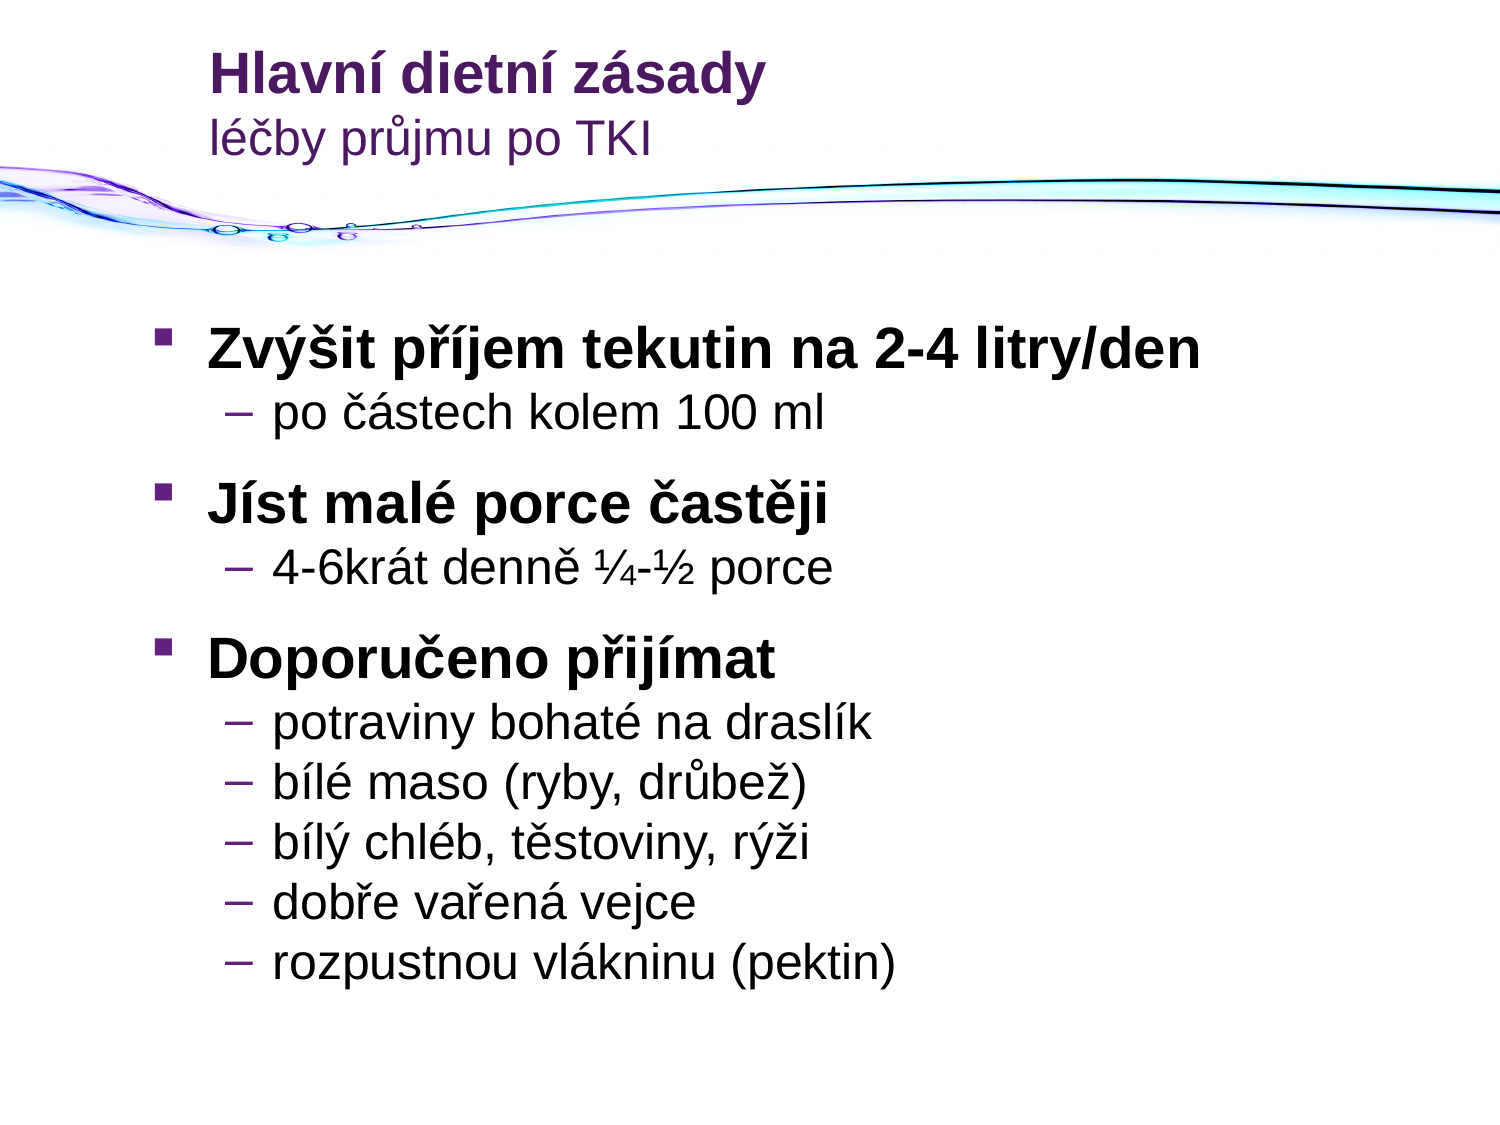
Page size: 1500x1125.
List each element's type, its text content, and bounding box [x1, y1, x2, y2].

list Zvýšit příjem tekutin na 2-4 litry/den po částech kolem 100 ml Jíst malé porce častěji 4-6krát denně ¼-½ porce Doporučeno přijímat potraviny bohaté na draslík bílé maso (ryby, drůbež) bílý chléb, těstoviny, rýži dobře vařená vejce rozpustnou vlákninu (pektin) [135, 302, 1376, 1071]
title Hlavní dietní zásady léčby průjmu po TKI [194, 19, 1365, 173]
picture [0, 112, 1500, 299]
